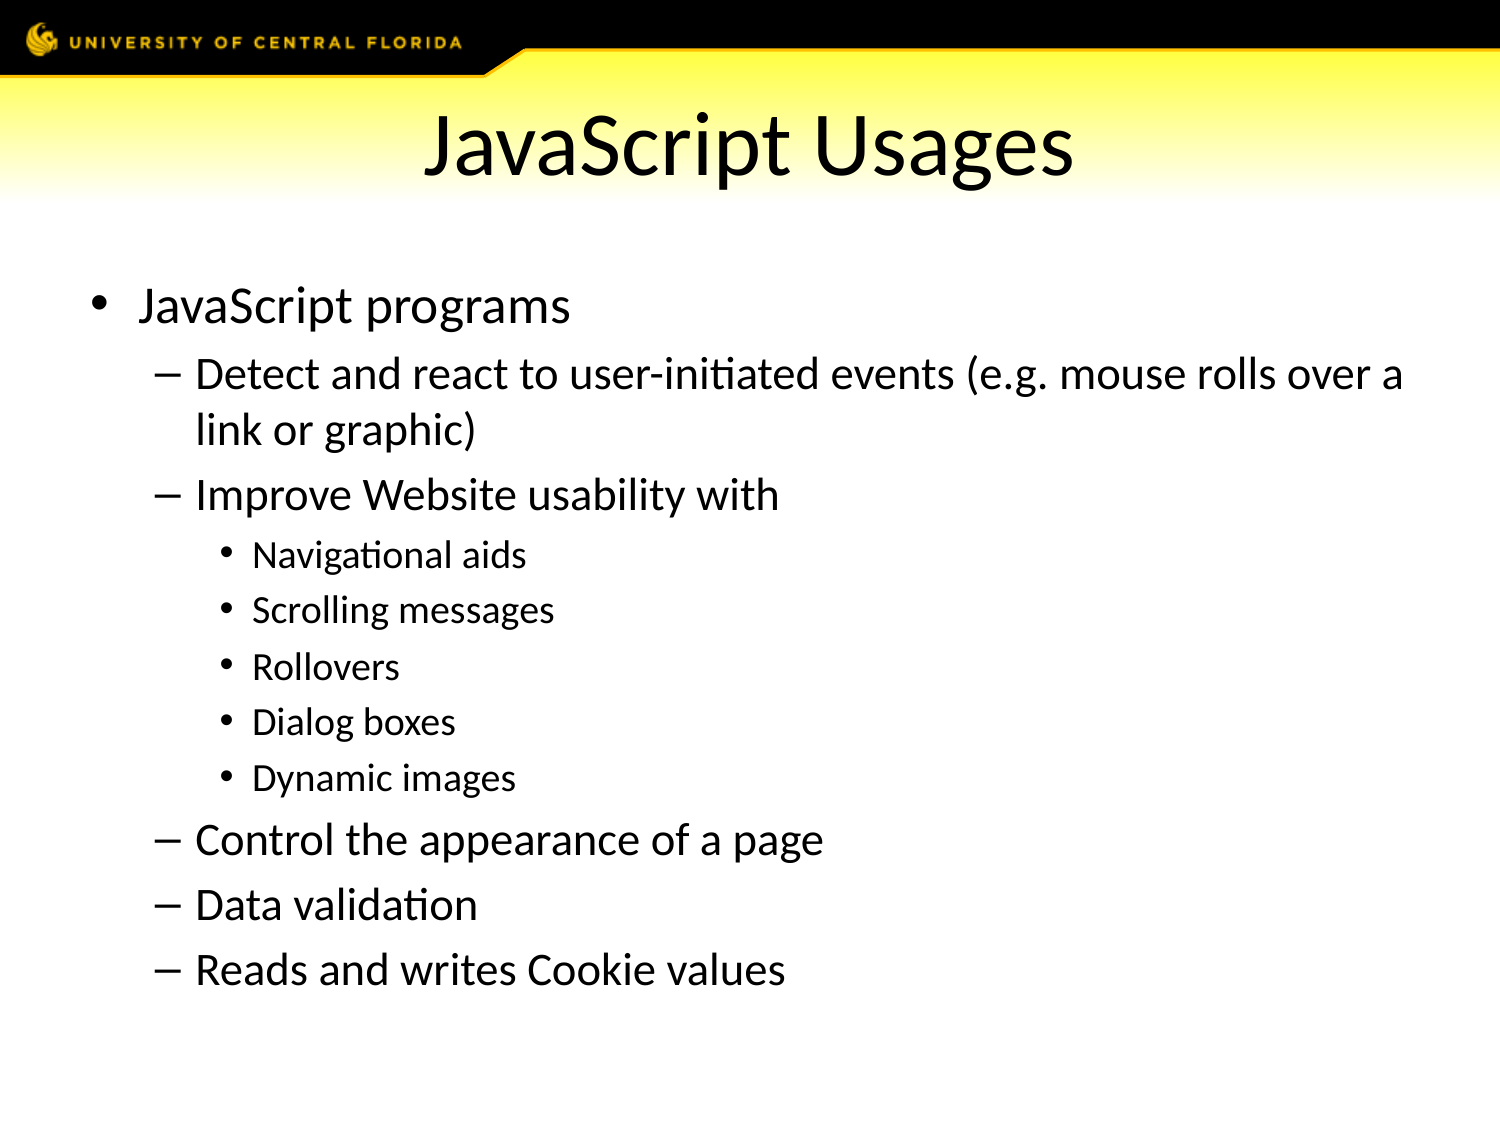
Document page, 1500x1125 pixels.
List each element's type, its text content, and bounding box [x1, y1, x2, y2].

picture [0, 0, 484, 74]
list JavaScript programs Detect and react to user-initiated events (e.g. mouse rolls over a link or graphic) Improve Website usability with Navigational aids Scrolling messages Rollovers Dialog boxes Dynamic images Control the appearance of a page Data validation Reads and writes Cookie values [75, 262, 1425, 1005]
title JavaScript Usages [75, 45, 1425, 233]
